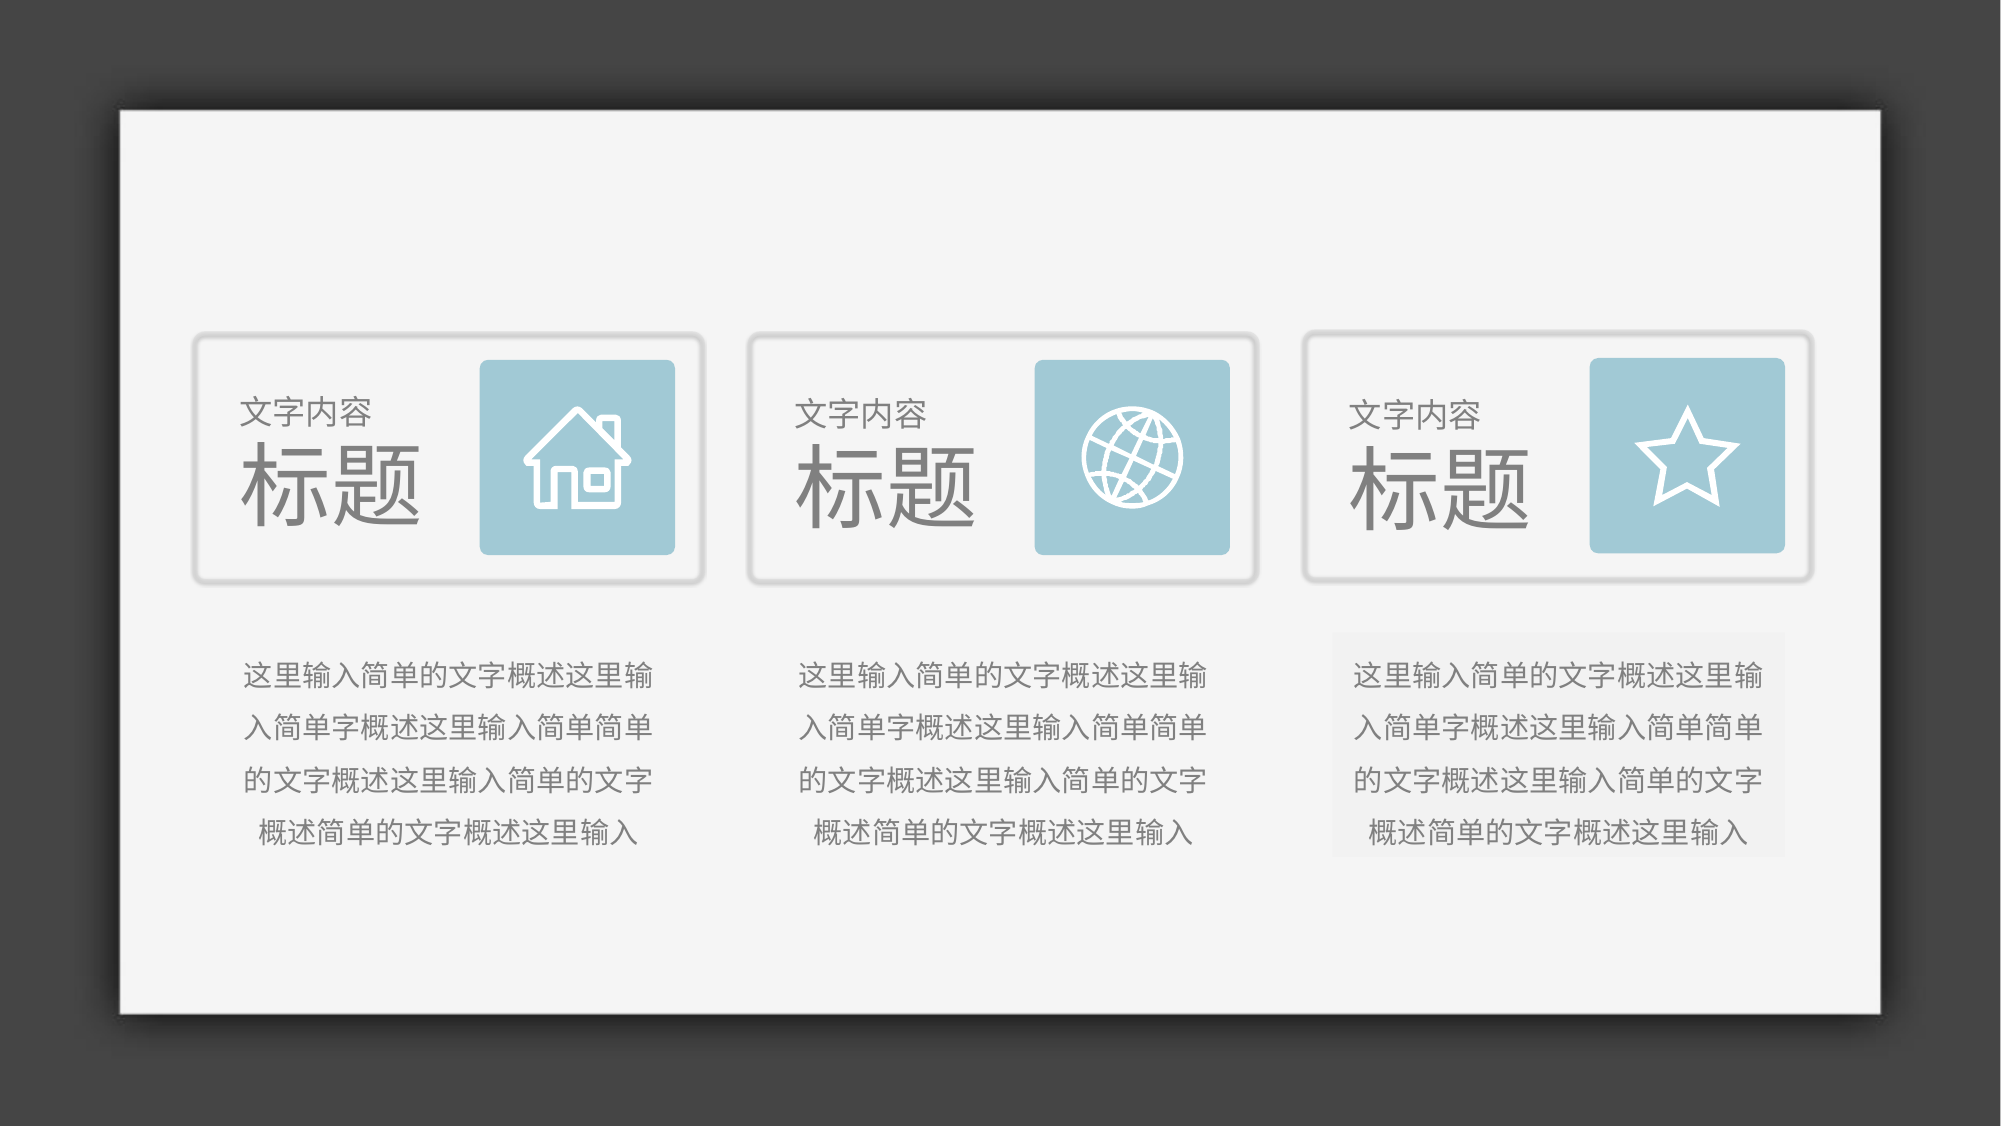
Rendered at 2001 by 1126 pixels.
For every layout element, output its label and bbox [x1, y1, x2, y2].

text_box [194, 331, 1813, 854]
picture [0, 0, 2001, 1126]
